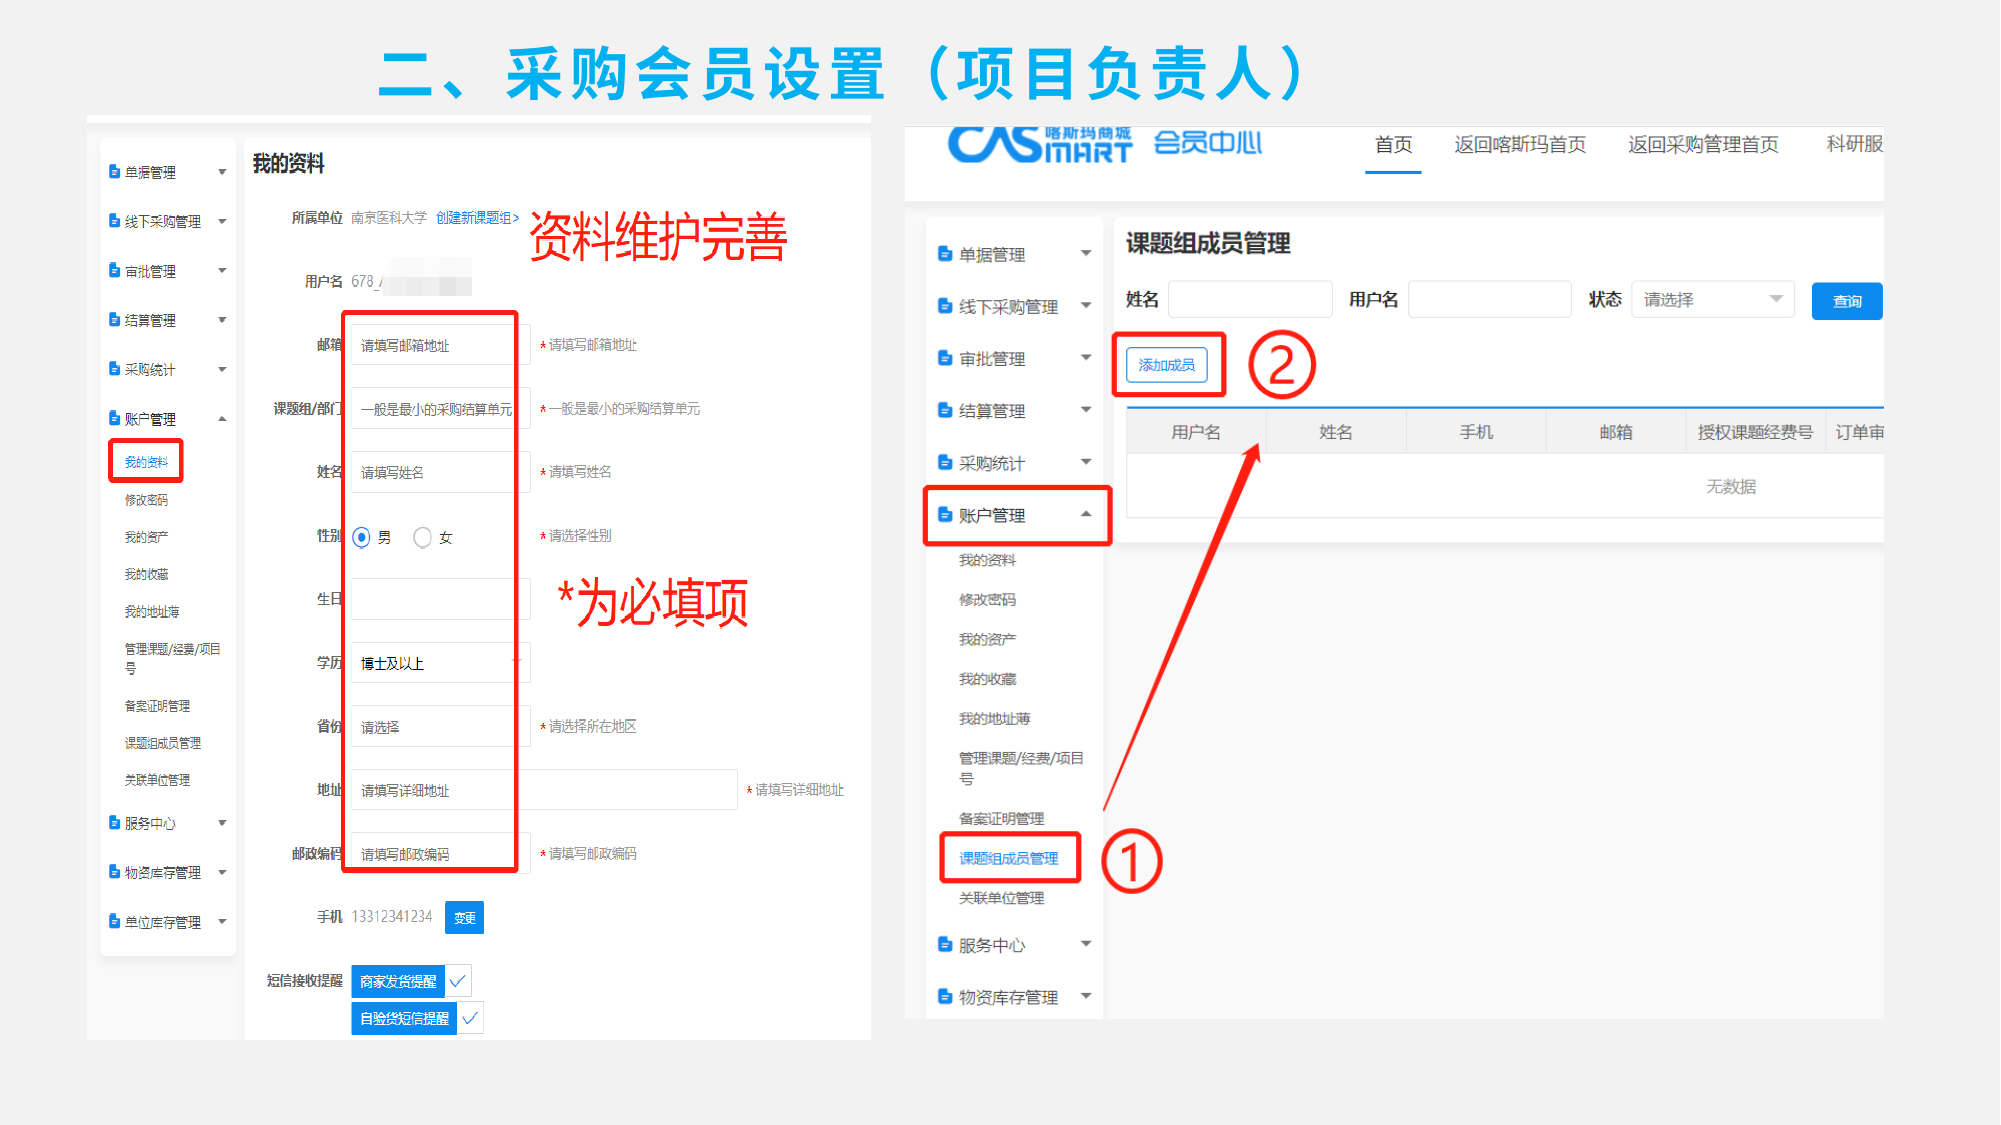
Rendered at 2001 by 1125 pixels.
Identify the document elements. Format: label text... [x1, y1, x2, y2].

picture [87, 114, 871, 1040]
picture [905, 125, 1884, 1019]
text_box 二、采购会员设置（项目负责人） [362, 29, 1544, 115]
